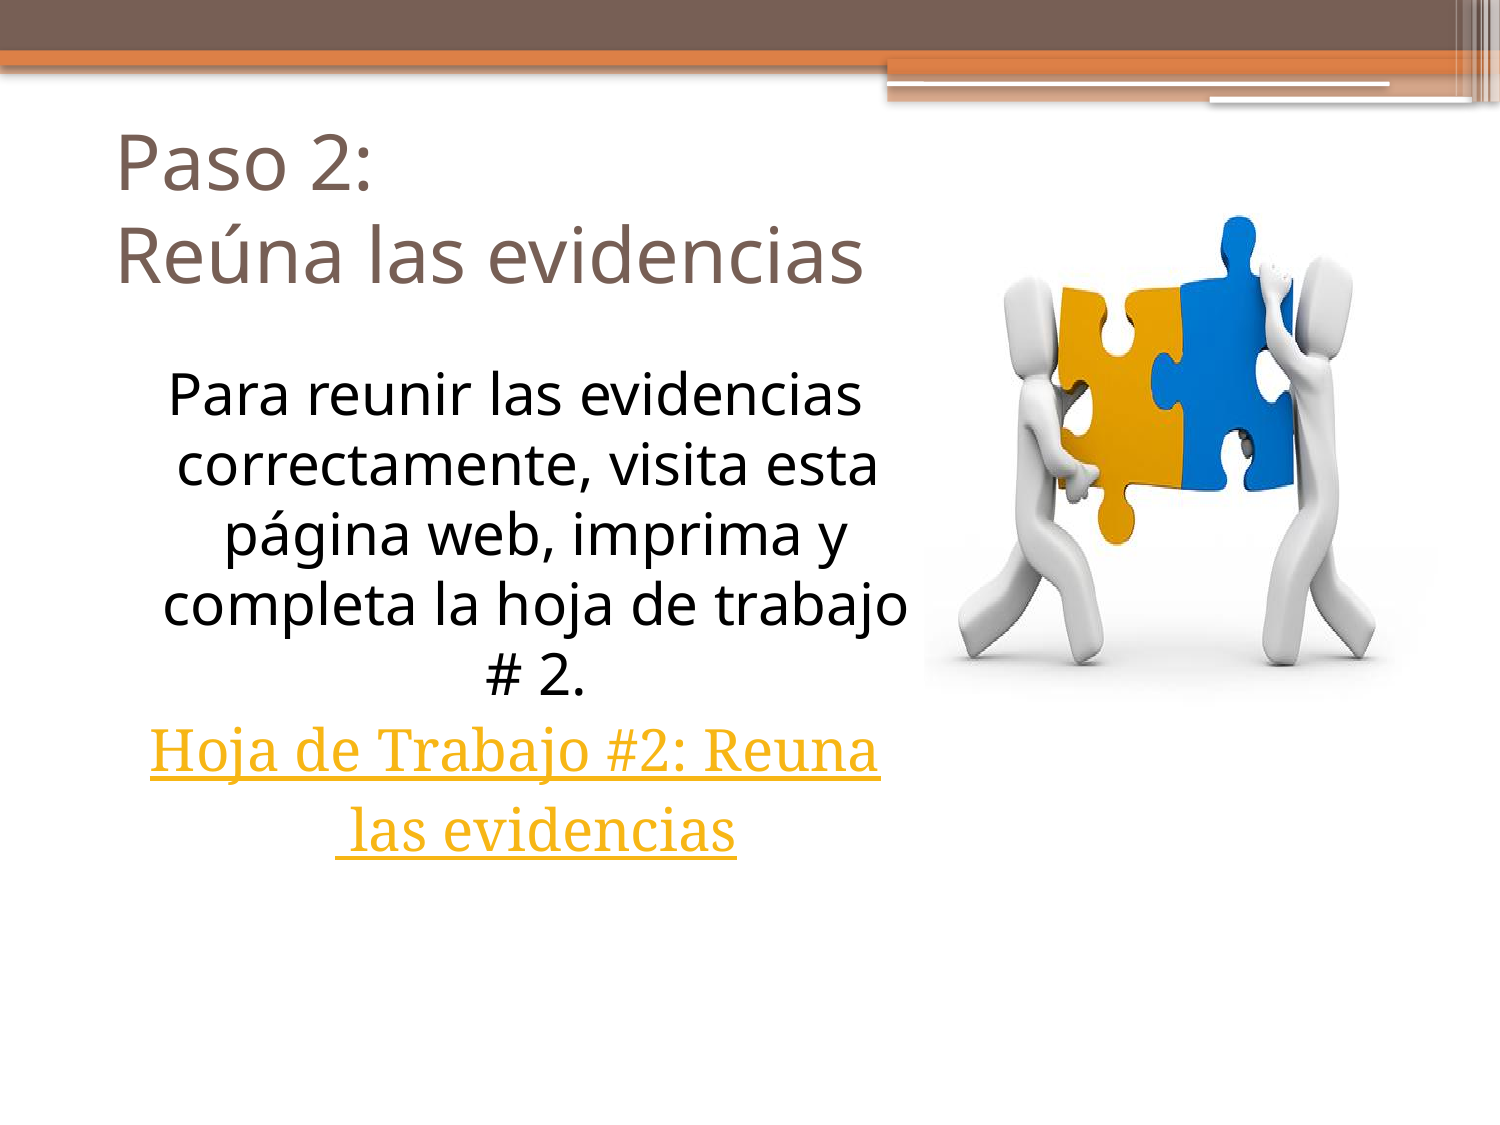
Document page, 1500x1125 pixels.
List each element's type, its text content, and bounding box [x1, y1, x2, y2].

list Para reunir las evidencias correctamente, visita esta página web, imprima y completa la hoja de trabajo # 2. Hoja de Trabajo #2: Reuna las evidencias [87, 350, 925, 1025]
picture [924, 187, 1438, 713]
title Paso 2: Reúna las evidencias [99, 99, 888, 313]
